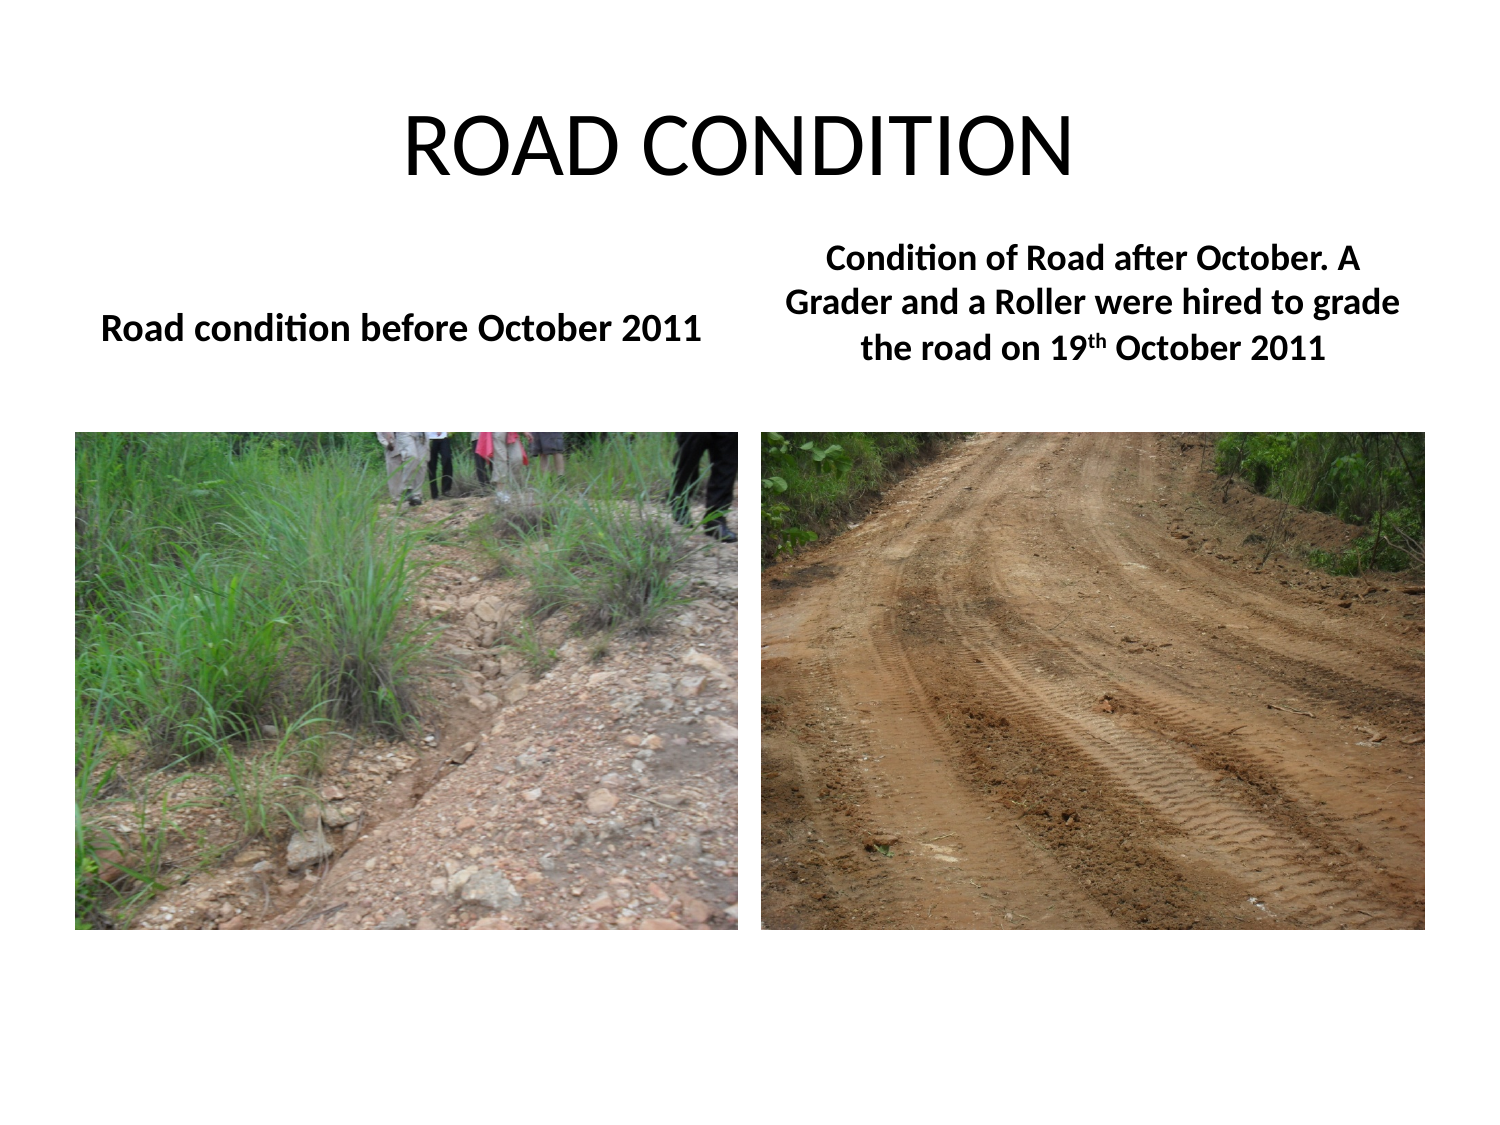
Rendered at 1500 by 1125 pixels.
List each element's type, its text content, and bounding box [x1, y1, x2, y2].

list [74, 432, 738, 930]
list Road condition before October 2011 [75, 251, 738, 357]
title ROAD CONDITION [75, 45, 1425, 233]
list Condition of Road after October. A Grader and a Roller were hired to grade the road on 19th October 2011 [761, 224, 1425, 375]
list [761, 431, 1426, 930]
